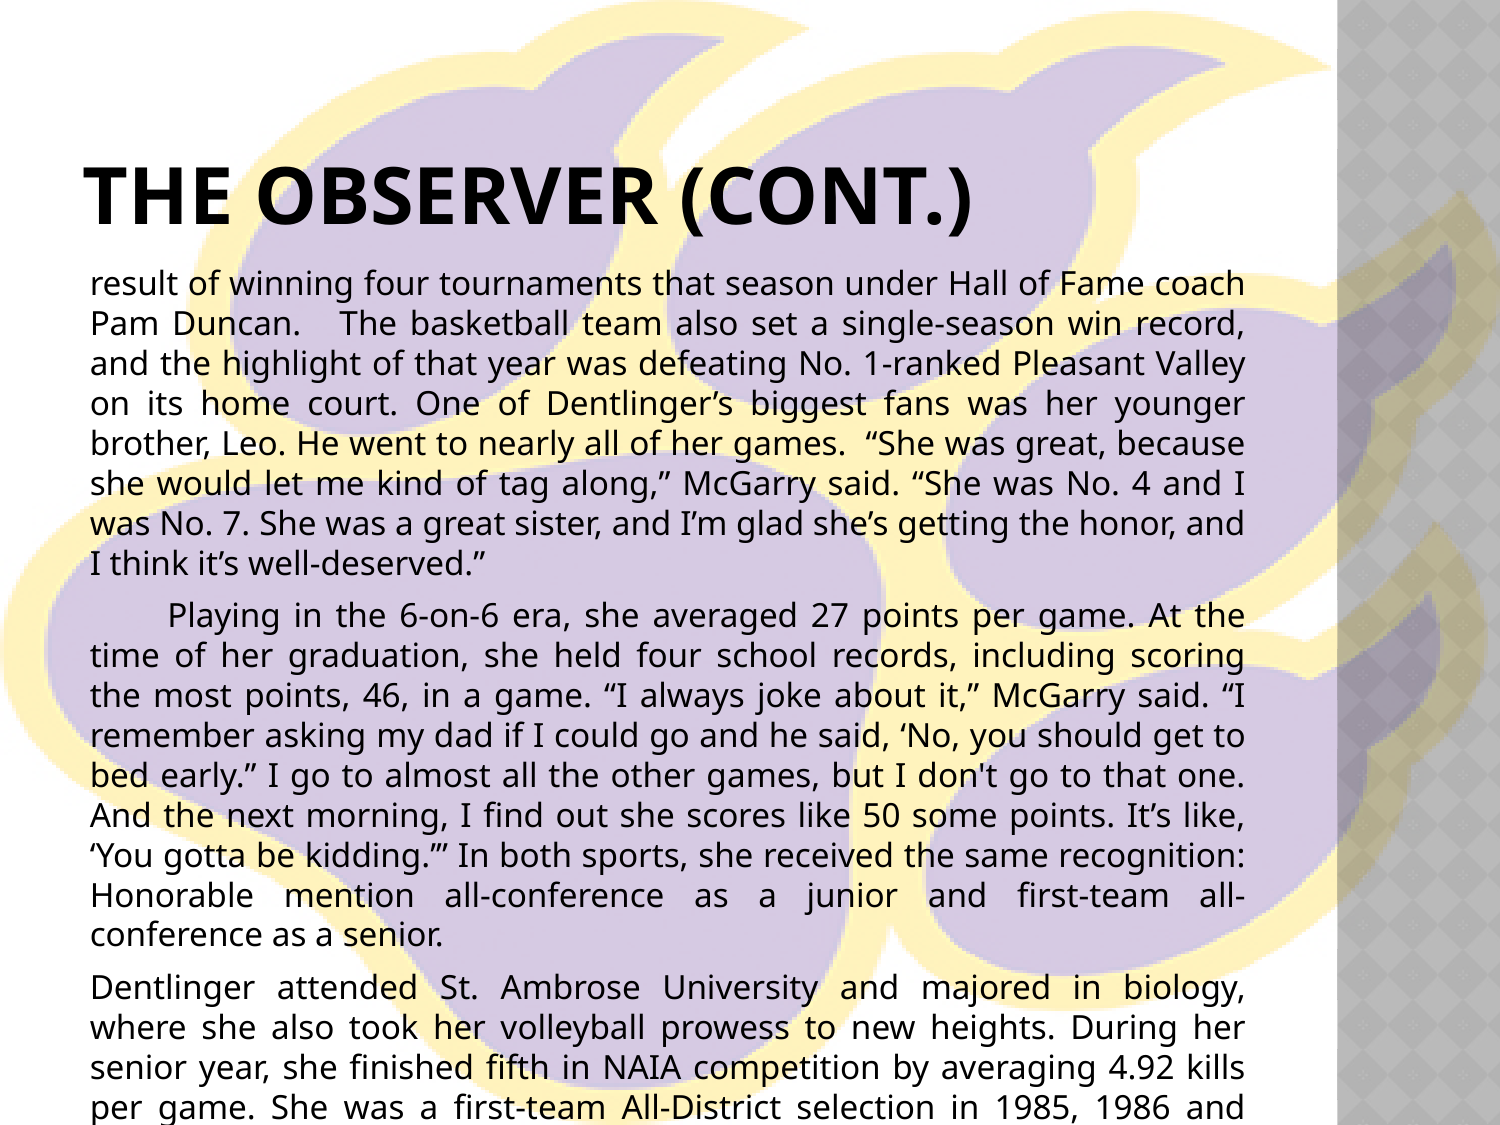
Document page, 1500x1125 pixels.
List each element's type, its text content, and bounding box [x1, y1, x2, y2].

title The Observer (cont.) [75, 52, 1263, 240]
list result of winning four tournaments that season under Hall of Fame coach Pam Duncan. The basketball team also set a single-season win record, and the highlight of that year was defeating No. 1-ranked Pleasant Valley on its home court. One of Dentlinger’s biggest fans was her younger brother, Leo. He went to nearly all of her games. “She was great, because she would let me kind of tag along,” McGarry said. “She was No. 4 and I was No. 7. She was a great sister, and I’m glad she’s getting the honor, and I think it’s well-deserved.” Playing in the 6-on-6 era, she averaged 27 points per game. At the time of her graduation, she held four school records, including scoring the most points, 46, in a game. “I always joke about it,” McGarry said. “I remember asking my dad if I could go and he said, ‘No, you should get to bed early.” I go to almost all the other games, but I don't go to that one. And the next morning, I find out she scores like 50 some points. It’s like, ‘You gotta be kidding.’” In both sports, she received the same recognition: Honorable mention all-conference as a junior and first-team all-conference as a senior. Dentlinger attended St. Ambrose University and majored in biology, where she also took her volleyball prowess to new heights. During her senior year, she finished fifth in NAIA competition by averaging 4.92 kills per game. She was a first-team All-District selection in 1985, 1986 and 1987, and she was [75, 254, 1263, 1050]
